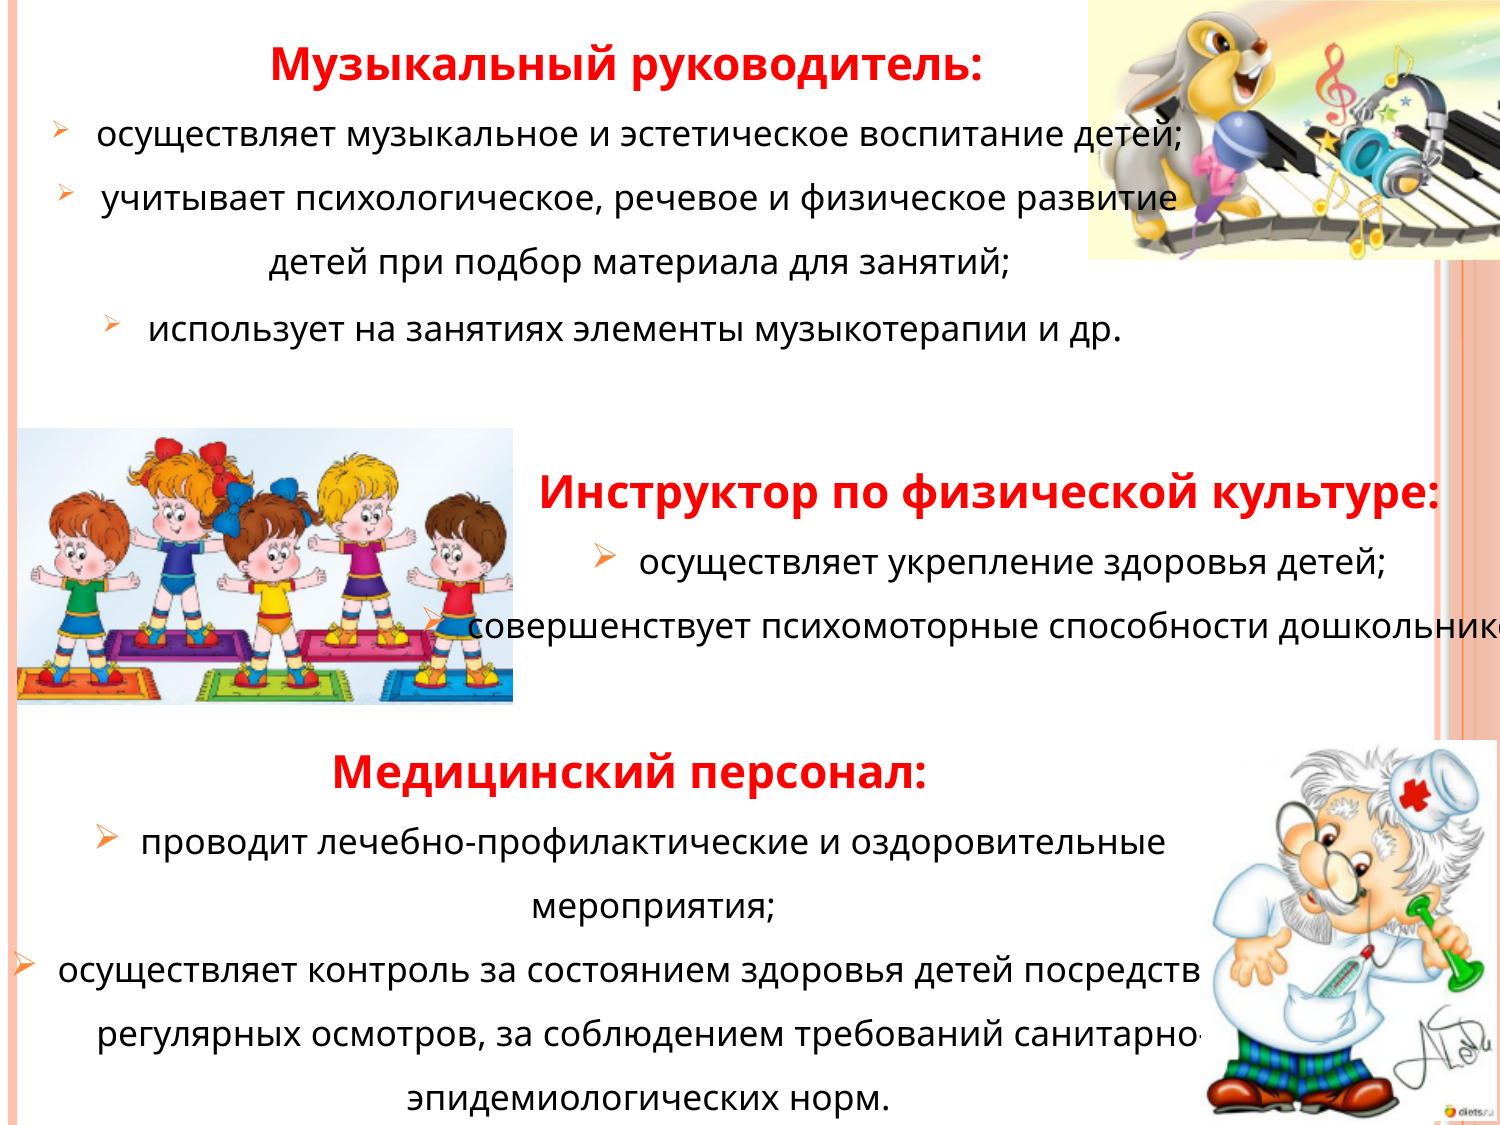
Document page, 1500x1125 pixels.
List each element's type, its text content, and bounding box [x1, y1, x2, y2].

list Музыкальный руководитель: осуществляет музыкальное и эстетическое воспитание детей; учитывает психологическое, речевое и физическое развитие детей при подбор материала для занятий; использует на занятиях элементы музыкотерапии и др. [5, 0, 1229, 367]
text_box Медицинский персонал: проводит лечебно-профилактические и оздоровительные мероприятия; осуществляет контроль за состоянием здоровья детей посредством регулярных осмотров, за соблюдением требований санитарно-эпидемиологических норм. [0, 708, 1270, 1125]
picture [1200, 740, 1498, 1121]
text_box Инструктор по физической культуре: осуществляет укрепление здоровья детей; совершенствует психомоторные способности дошкольников. [516, 428, 1500, 698]
picture [1088, 0, 1500, 261]
picture [16, 427, 513, 705]
